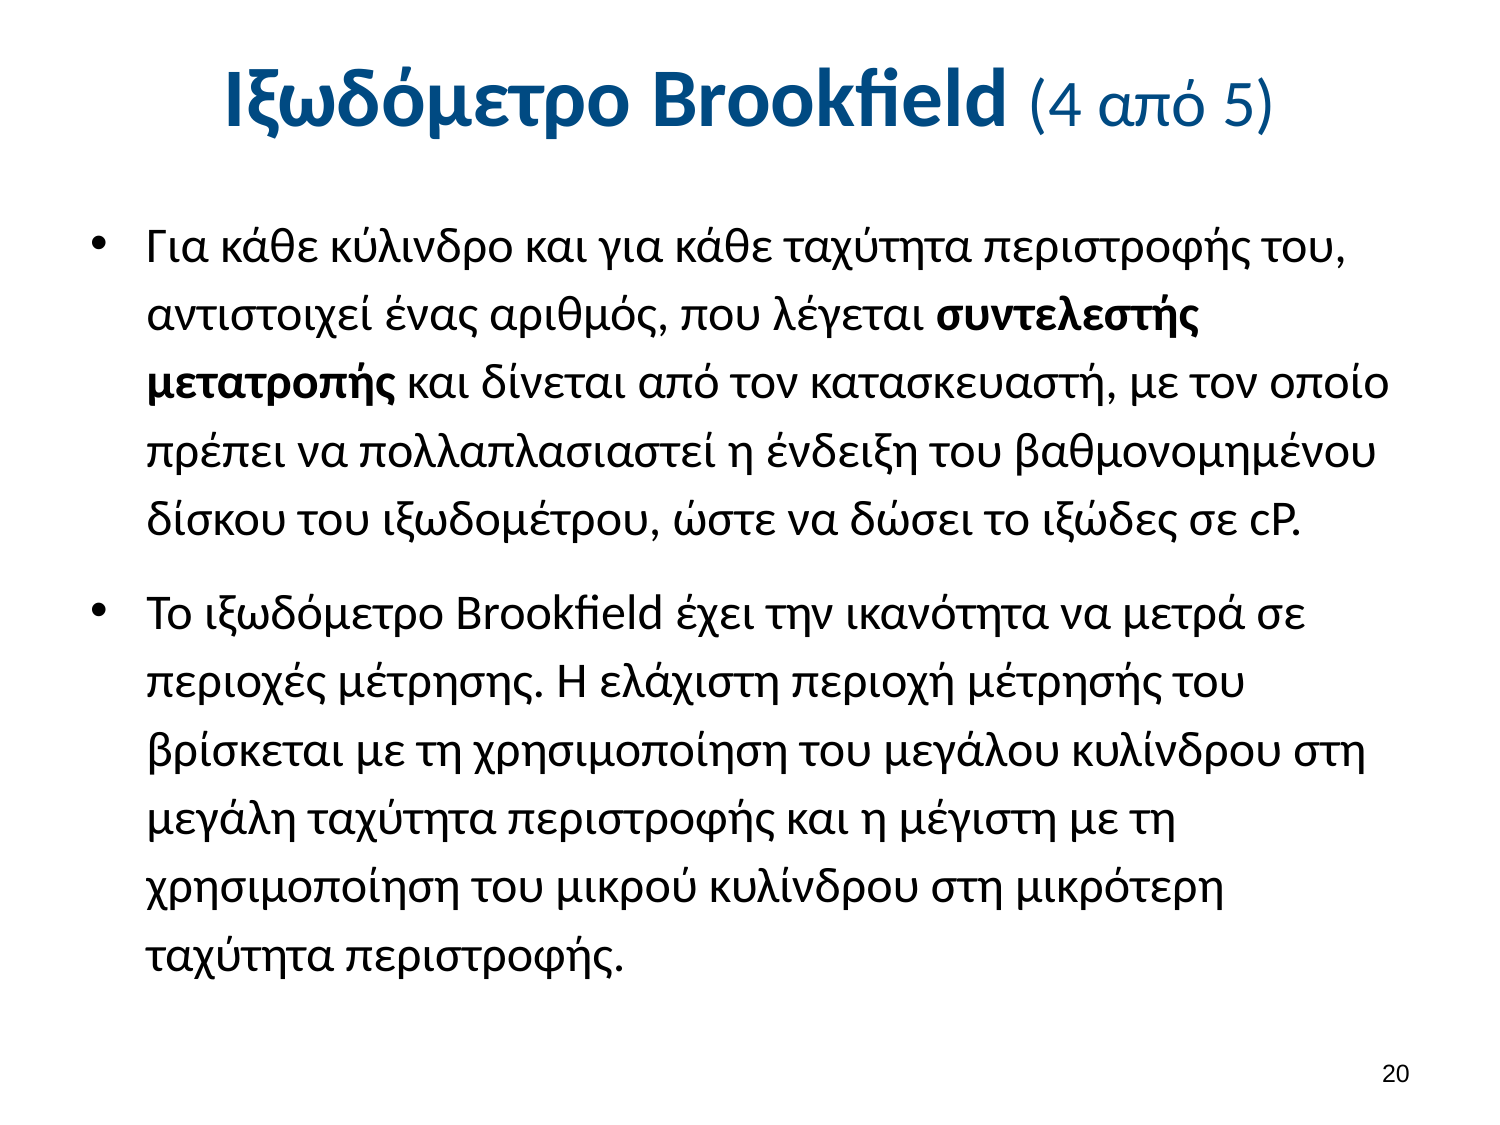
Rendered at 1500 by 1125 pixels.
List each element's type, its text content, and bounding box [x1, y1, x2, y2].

list Για κάθε κύλινδρο και για κάθε ταχύτητα περιστροφής του, αντιστοιχεί ένας αριθμός, που λέγεται συντελεστής μετατροπής και δίνεται από τον κατασκευαστή, με τον οποίο πρέπει να πολλαπλασιαστεί η ένδειξη του βαθμονομημένου δίσκου του ιξωδομέτρου, ώστε να δώσει το ιξώδες σε cP. Το ιξωδόμετρο Brookfield έχει την ικανότητα να μετρά σε περιοχές μέτρησης. Η ελάχιστη περιοχή μέτρησής του βρίσκεται με τη χρησιμοποίηση του μεγάλου κυλίνδρου στη μεγάλη ταχύτητα περιστροφής και η μέγιστη με τη χρησιμοποίηση του μικρού κυλίνδρου στη μικρότερη ταχύτητα περιστροφής. [75, 196, 1425, 1024]
slide_number 19 [1074, 1042, 1425, 1103]
title Ιξωδόμετρο Brookfield (4 από 5) [0, 19, 1500, 169]
